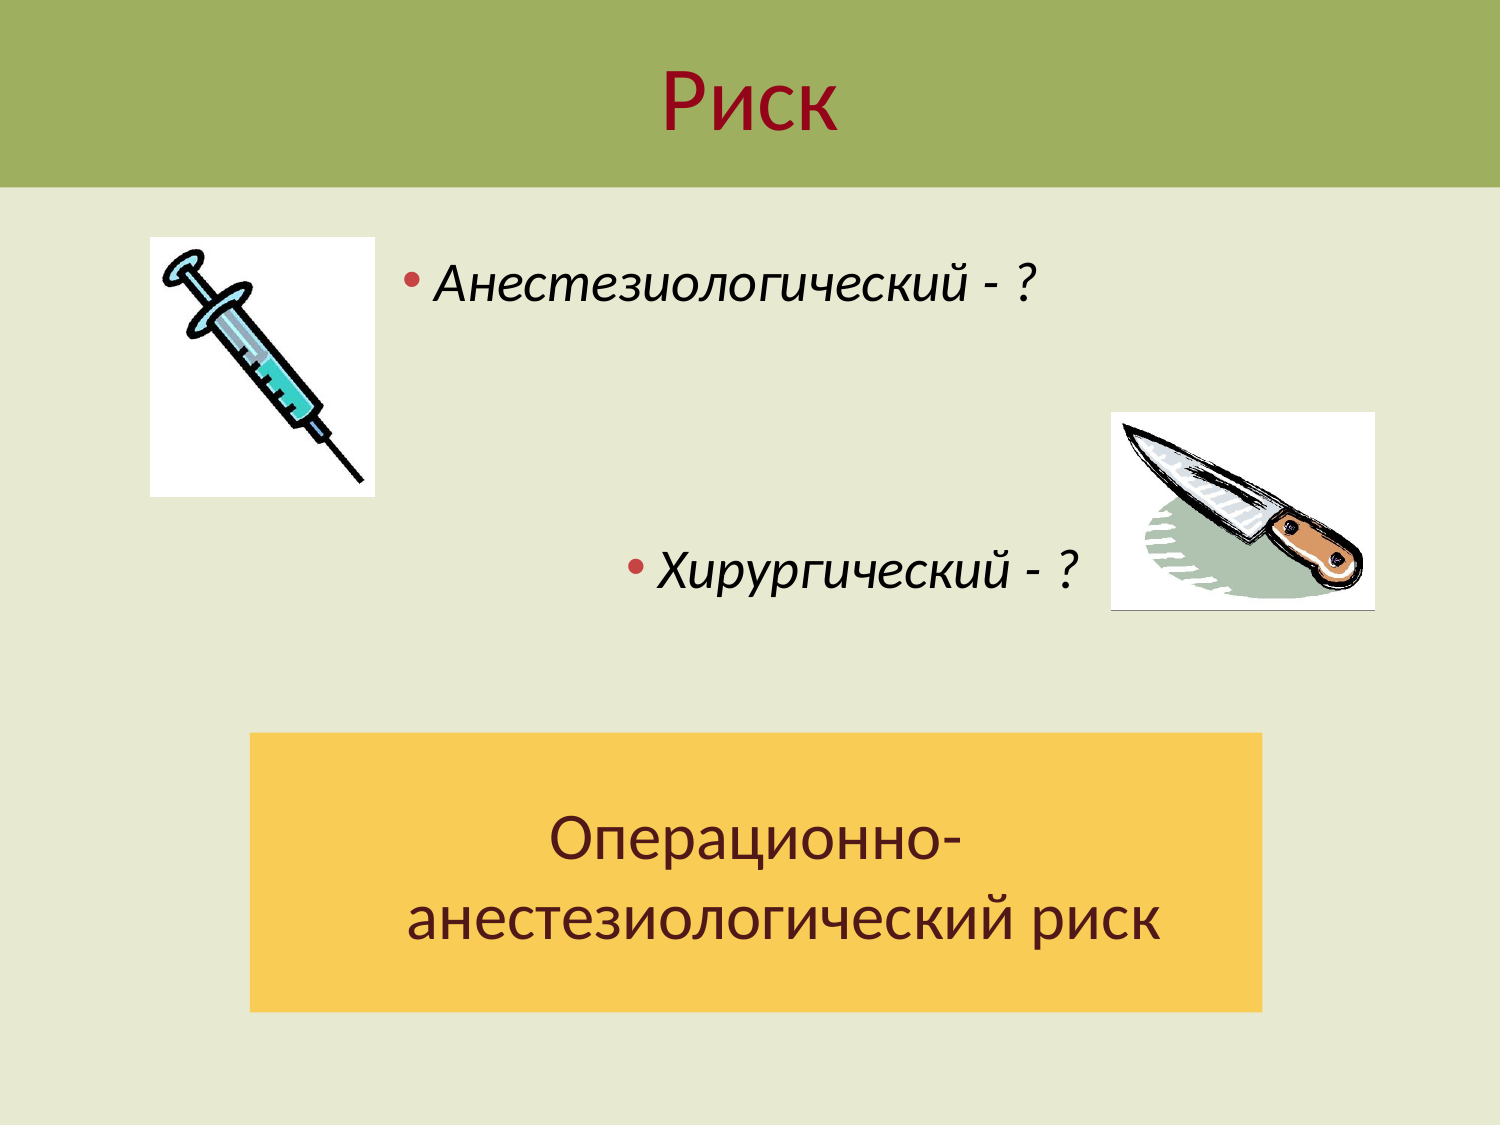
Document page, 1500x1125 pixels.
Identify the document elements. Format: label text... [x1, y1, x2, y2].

text_box Анестезиологический - ? [387, 237, 1100, 320]
text_box Хирургический - ? [611, 525, 1096, 608]
picture [1110, 412, 1376, 611]
title Риск [0, 0, 1500, 188]
list Операционно-анестезиологический риск [249, 732, 1263, 1013]
picture [149, 237, 376, 498]
